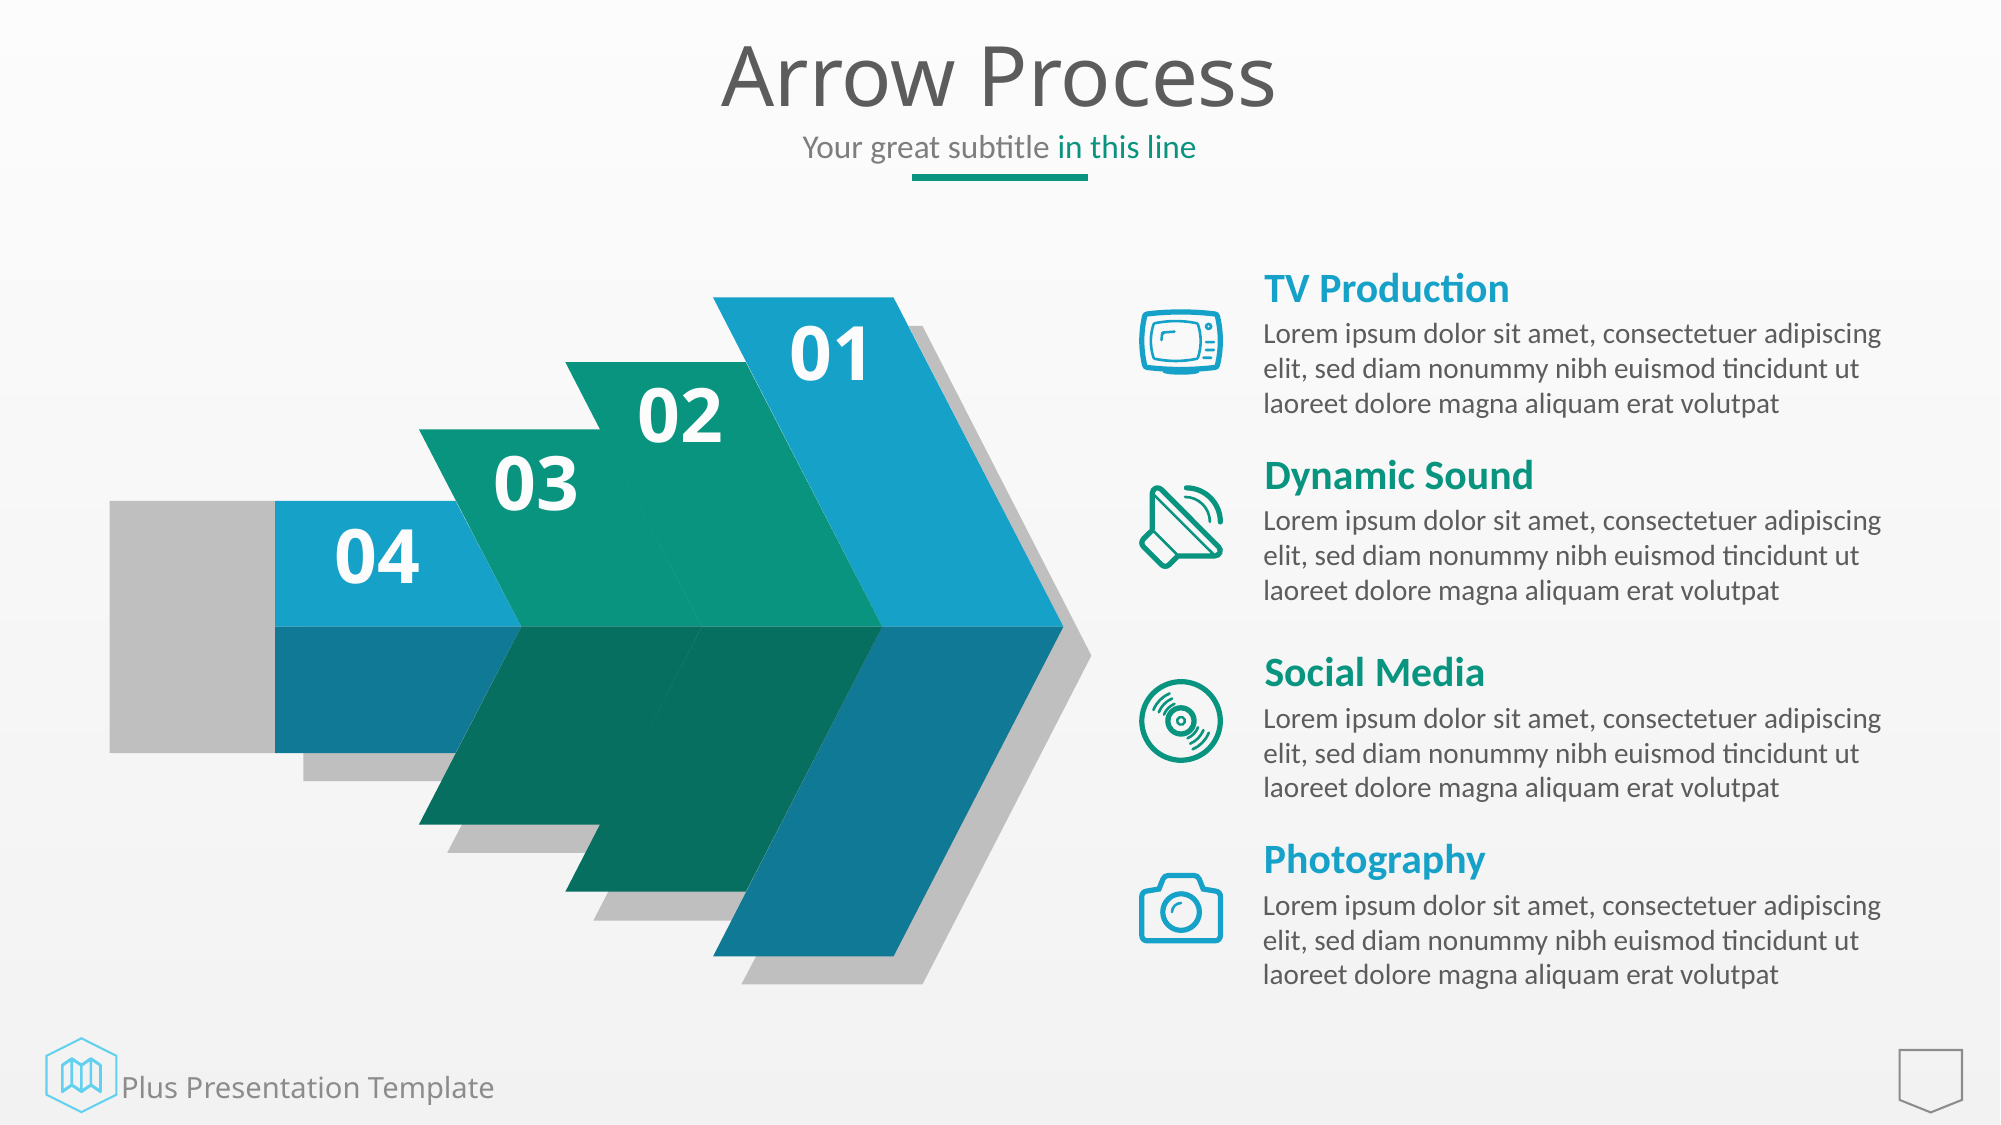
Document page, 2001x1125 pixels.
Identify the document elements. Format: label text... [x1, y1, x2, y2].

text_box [1139, 872, 1224, 944]
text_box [1139, 485, 1223, 570]
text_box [1139, 678, 1223, 763]
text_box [1248, 253, 1913, 429]
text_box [1248, 824, 1913, 1000]
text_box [1139, 309, 1223, 375]
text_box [1248, 637, 1913, 813]
text_box Your great subtitle in this line [788, 117, 1212, 173]
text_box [109, 297, 1092, 985]
slide_number [1895, 1046, 1967, 1111]
title Arrow Process [301, 0, 1699, 160]
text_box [1248, 440, 1913, 616]
